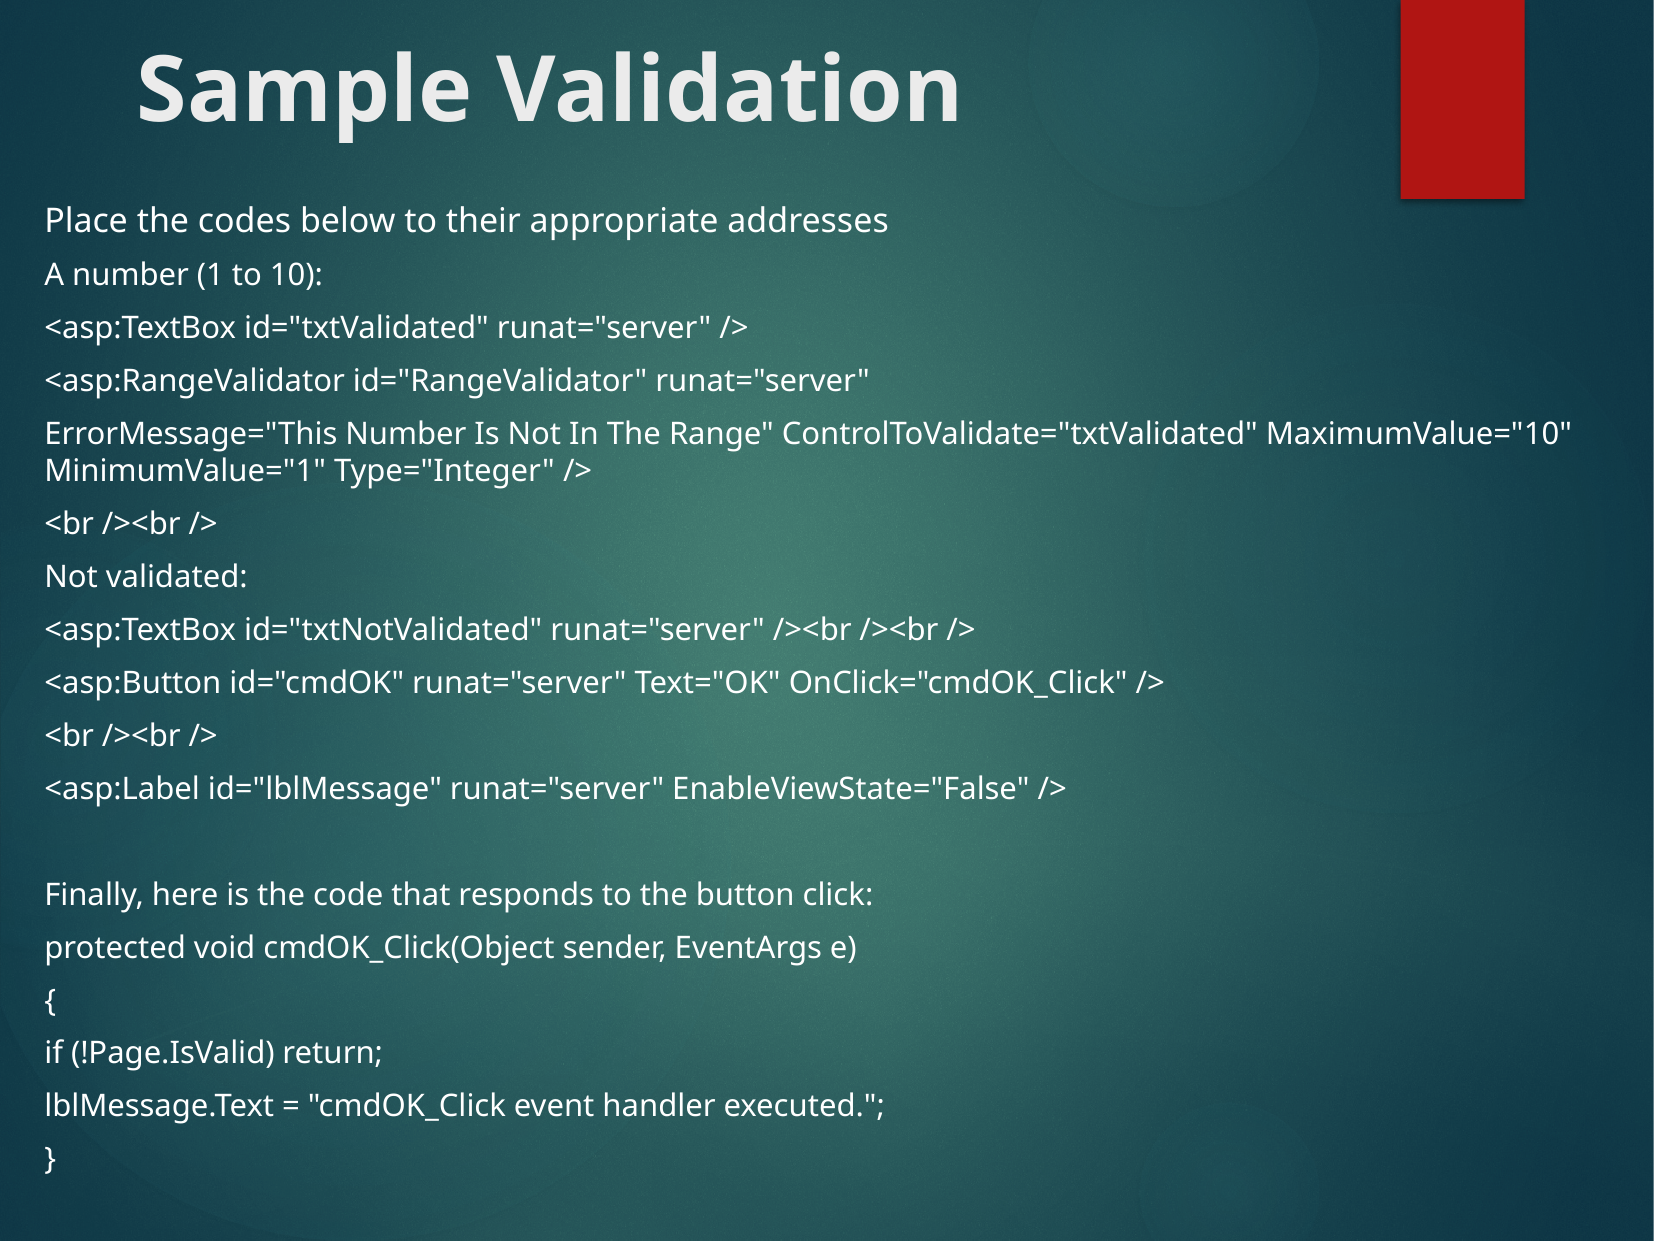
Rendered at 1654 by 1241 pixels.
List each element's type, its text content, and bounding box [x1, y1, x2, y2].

title Sample Validation [121, 26, 1534, 194]
list Place the codes below to their appropriate addresses A number (1 to 10): <asp:TextBox id="txtValidated" runat="server" /> <asp:RangeValidator id="RangeValidator" runat="server" ErrorMessage="This Number Is Not In The Range" ControlToValidate="txtValidated" MaximumValue="10" MinimumValue="1" Type="Integer" /> <br /><br /> Not validated: <asp:TextBox id="txtNotValidated" runat="server" /><br /><br /> <asp:Button id="cmdOK" runat="server" Text="OK" OnClick="cmdOK_Click" /> <br /><br /> <asp:Label id="lblMessage" runat="server" EnableViewState="False" /> Finally, here is the code that responds to the button click: protected void cmdOK_Click(Object sender, EventArgs e) { if (!Page.IsValid) return; lblMessage.Text = "cmdOK_Click event handler executed."; } [29, 194, 1595, 1195]
